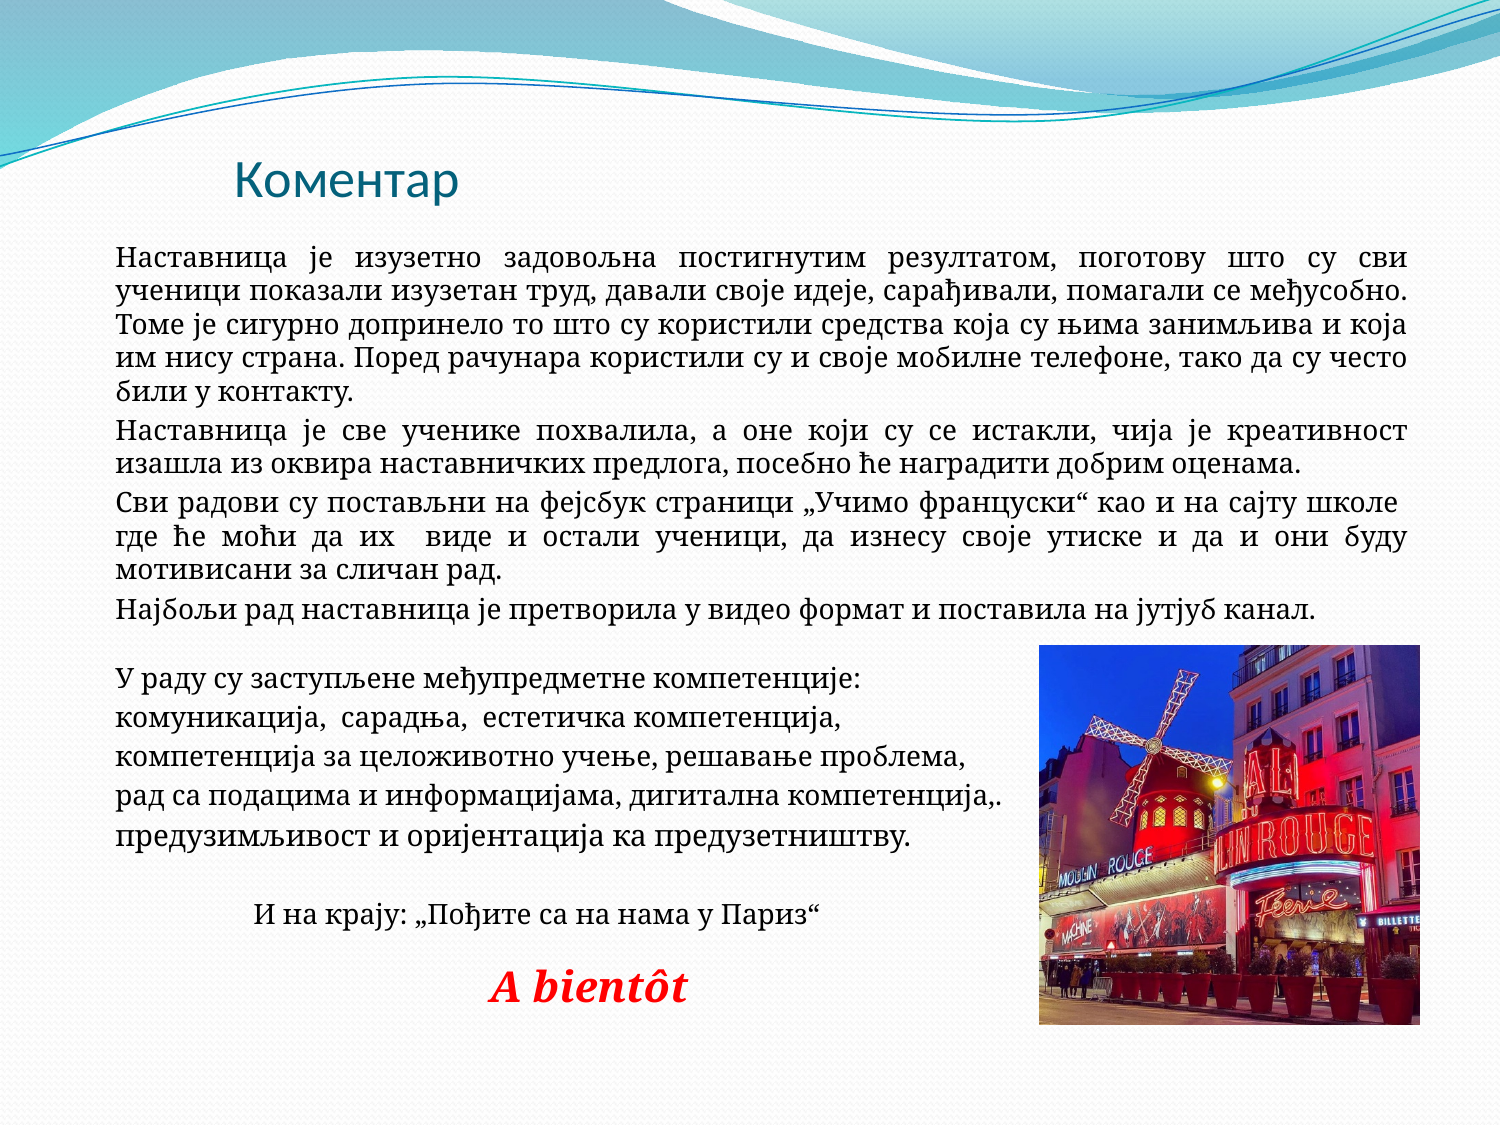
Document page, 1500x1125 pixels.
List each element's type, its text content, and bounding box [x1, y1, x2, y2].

title Коментар [112, 84, 563, 209]
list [1039, 645, 1420, 1026]
list Наставница је изузетно задовољна постигнутим резултатом, поготову што су сви ученици показали изузетан труд, давали своје идеје, сарађивали, помагали се међусобно. Томе је сигурно допринело то што су користили средства која су њима занимљива и која им нису страна. Поред рачунара користили су и своје мобилне телефоне, тако да су често били у контакту. Наставница је све ученике похвалила, а оне који су се истакли, чија је креативност изашла из оквира наставничких предлога, посебно ће наградити добрим оценама. Сви радови су постављни на фејсбук страници „Учимо француски“ као и на сајту школе где ће моћи да их виде и остали ученици, да изнесу своје утиске и да и они буду мотивисани за сличан рад. Најбољи рад наставница је претворила у видео формат и поставила на јутјуб канал. У раду су заступљене међупредметне компетенције: комуникација, сарадња, естетичка компетенција, компетенција за целоживотно учење, решавање проблема, рад са подацима и информацијама, дигитална компетенција,. предузимљивост и оријентација ка предузетништву. И на крају: „Пођите са на нама у Париз“ A bientôt [112, 231, 1412, 1025]
